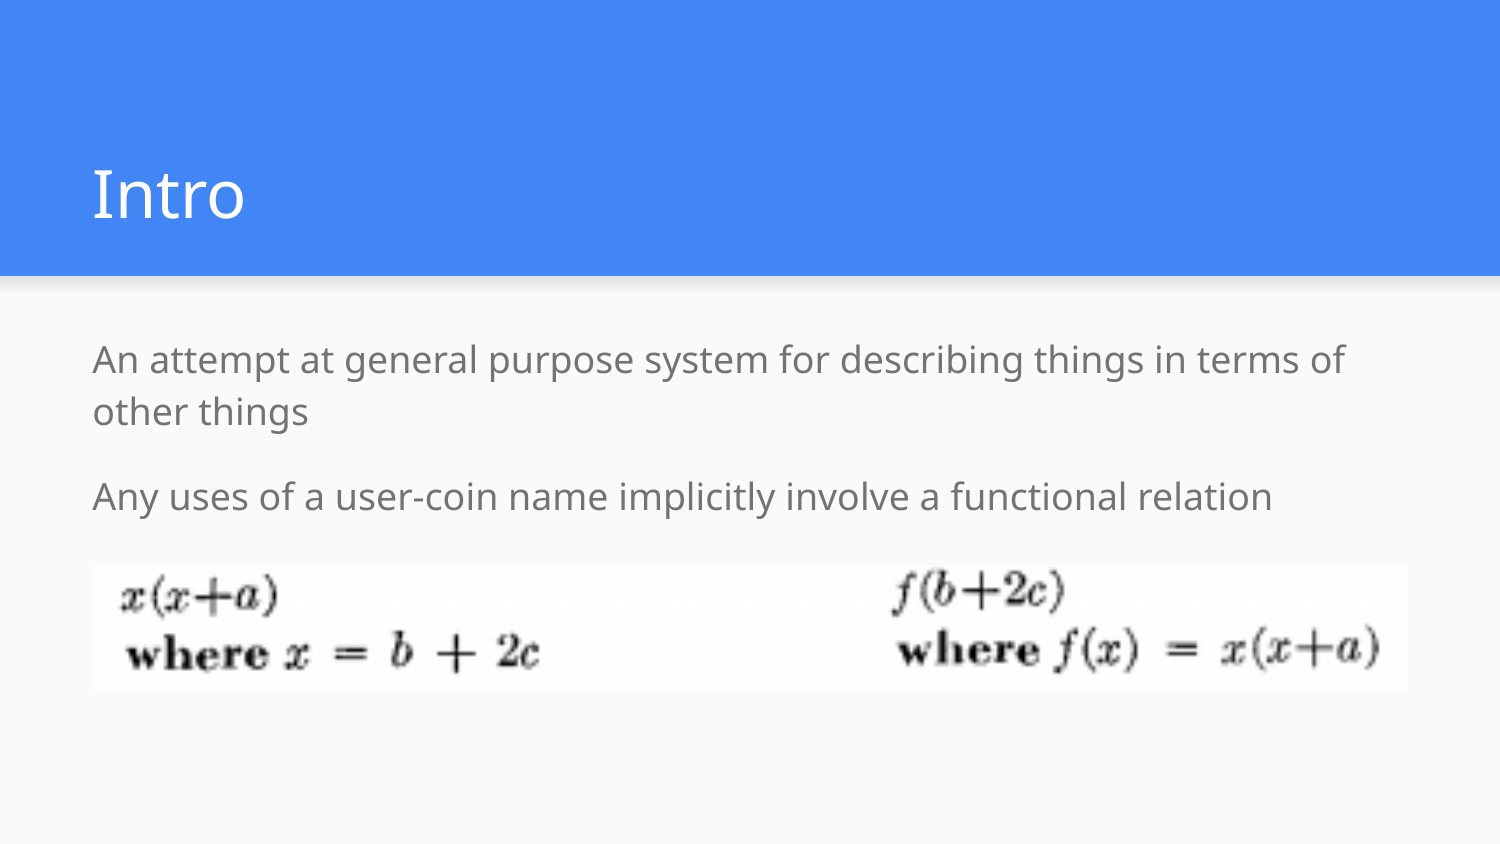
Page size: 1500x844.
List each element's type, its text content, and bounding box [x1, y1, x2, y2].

list An attempt at general purpose system for describing things in terms of other things Any uses of a user-coin name implicitly involve a functional relation [77, 314, 1427, 760]
title Intro [77, 121, 1427, 248]
picture [92, 565, 1408, 692]
